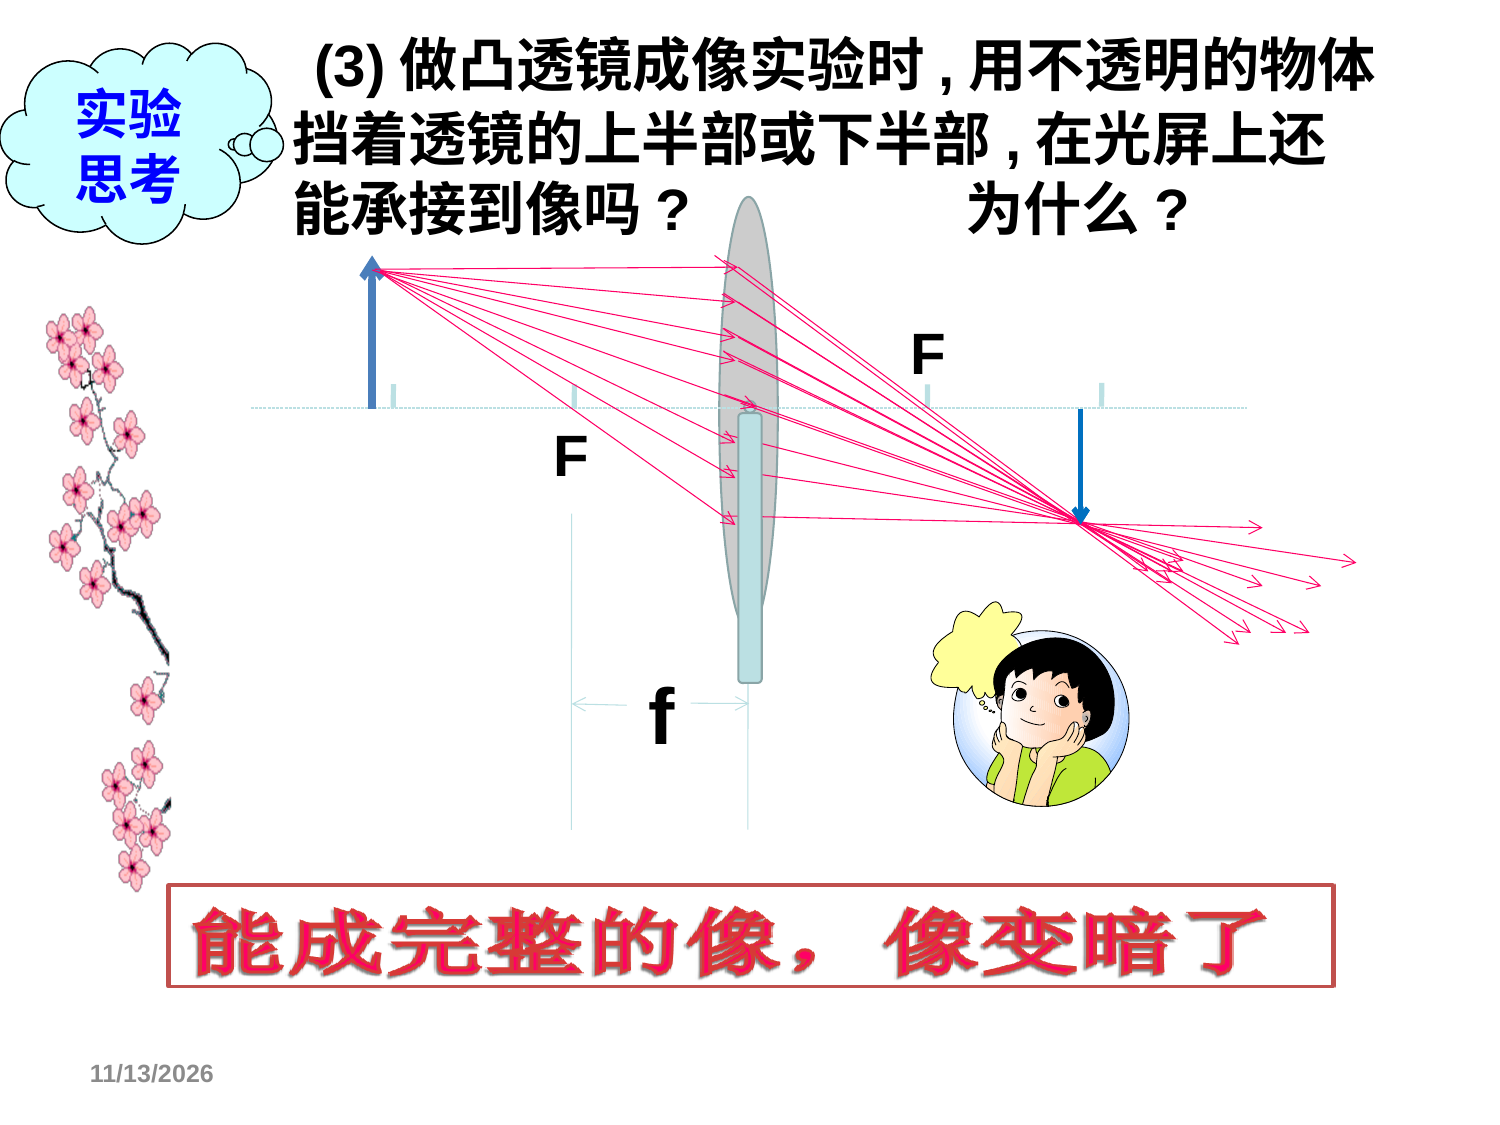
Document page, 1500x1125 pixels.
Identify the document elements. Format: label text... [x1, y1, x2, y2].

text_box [250, 196, 1247, 830]
text_box 实验思考 [0, 43, 284, 245]
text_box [714, 255, 1357, 645]
picture [0, 267, 1341, 1000]
text_box (3)做凸透镜成像实验时,用不透明的物体挡着透镜的上半部或下半部,在光屏上还能承接到像吗? 为什么? [277, 0, 1400, 250]
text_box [372, 267, 714, 525]
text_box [927, 597, 1134, 811]
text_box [738, 267, 1184, 584]
text_box [75, 1042, 425, 1103]
